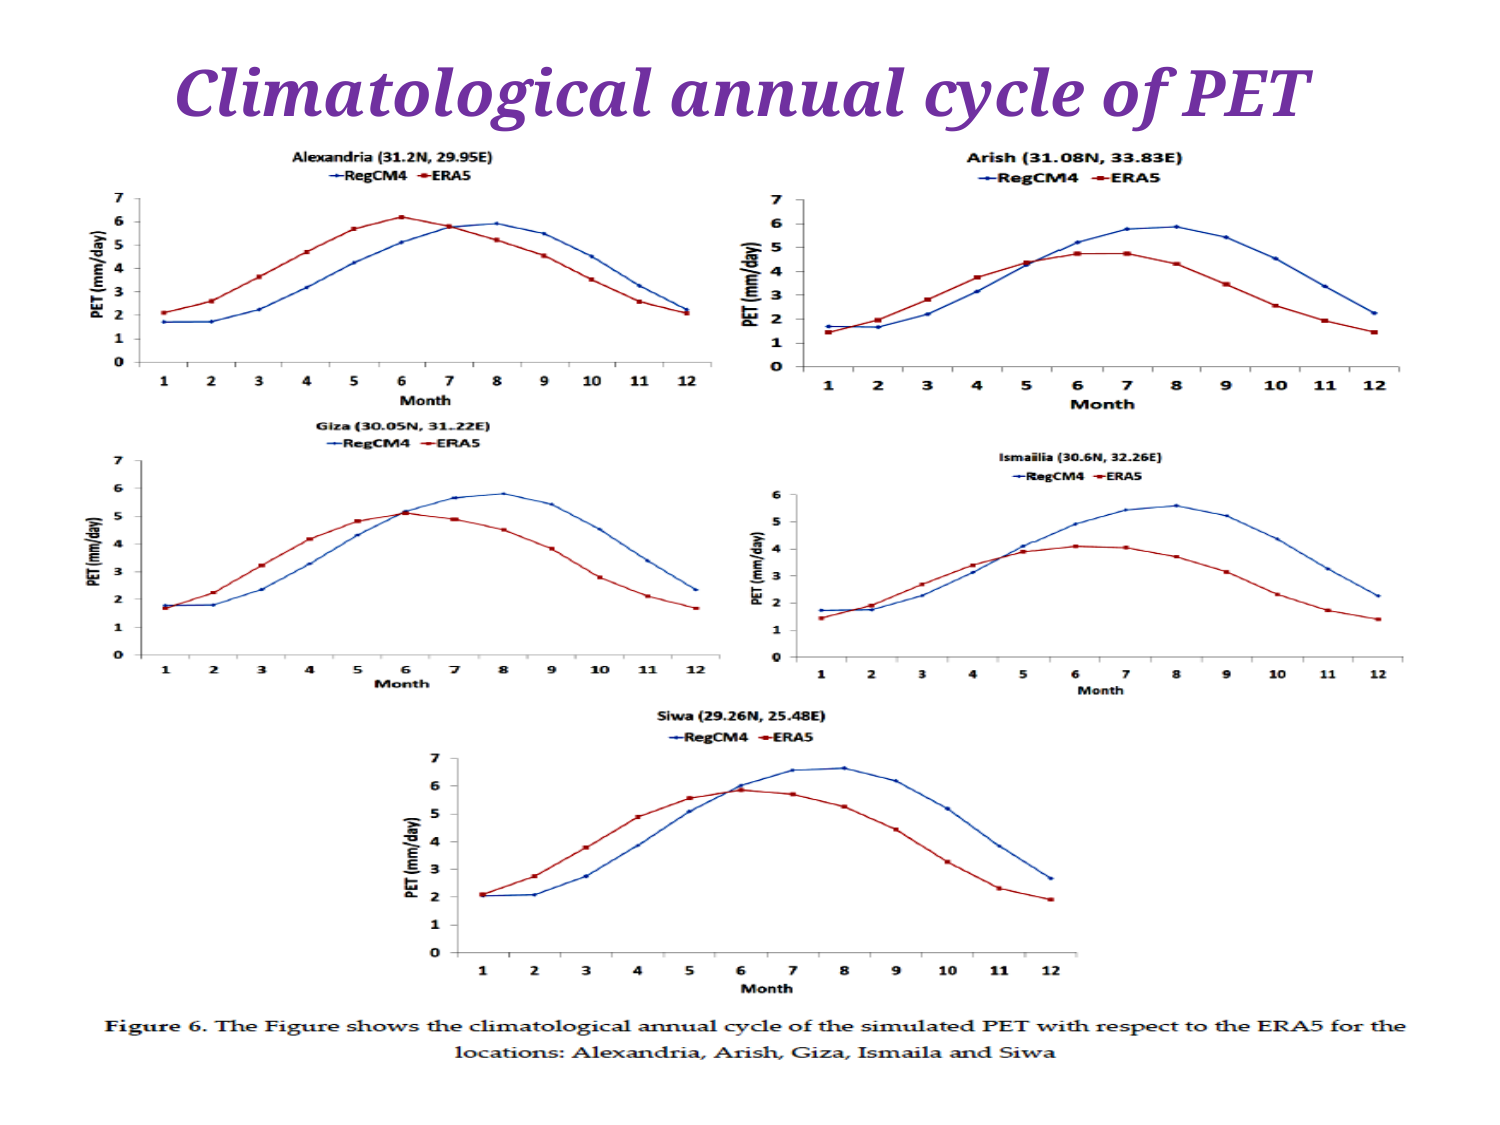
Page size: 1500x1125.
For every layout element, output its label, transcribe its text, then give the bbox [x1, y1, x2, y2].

picture [49, 137, 1451, 1101]
title Climatological annual cycle of PET [75, 45, 1425, 136]
